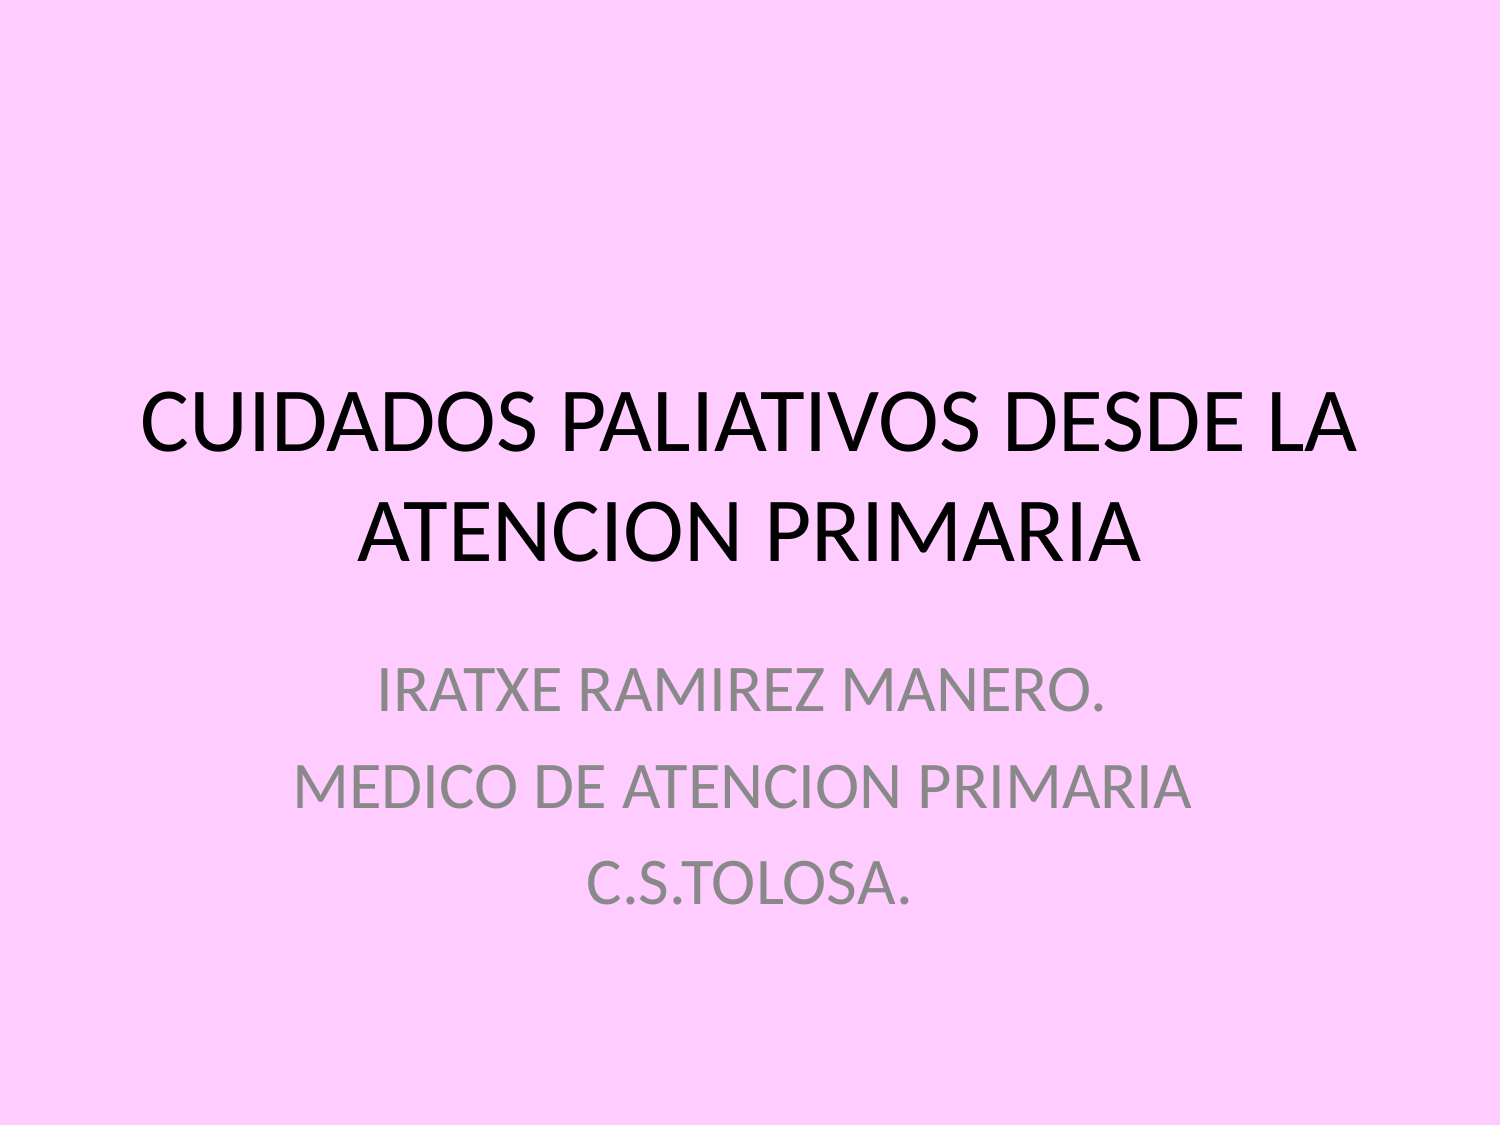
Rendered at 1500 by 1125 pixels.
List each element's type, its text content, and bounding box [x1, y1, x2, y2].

text_box CUIDADOS PALIATIVOS DESDE LA ATENCION PRIMARIA [112, 349, 1388, 591]
text_box IRATXE RAMIREZ MANERO. MEDICO DE ATENCION PRIMARIA C.S.TOLOSA. [225, 637, 1275, 925]
